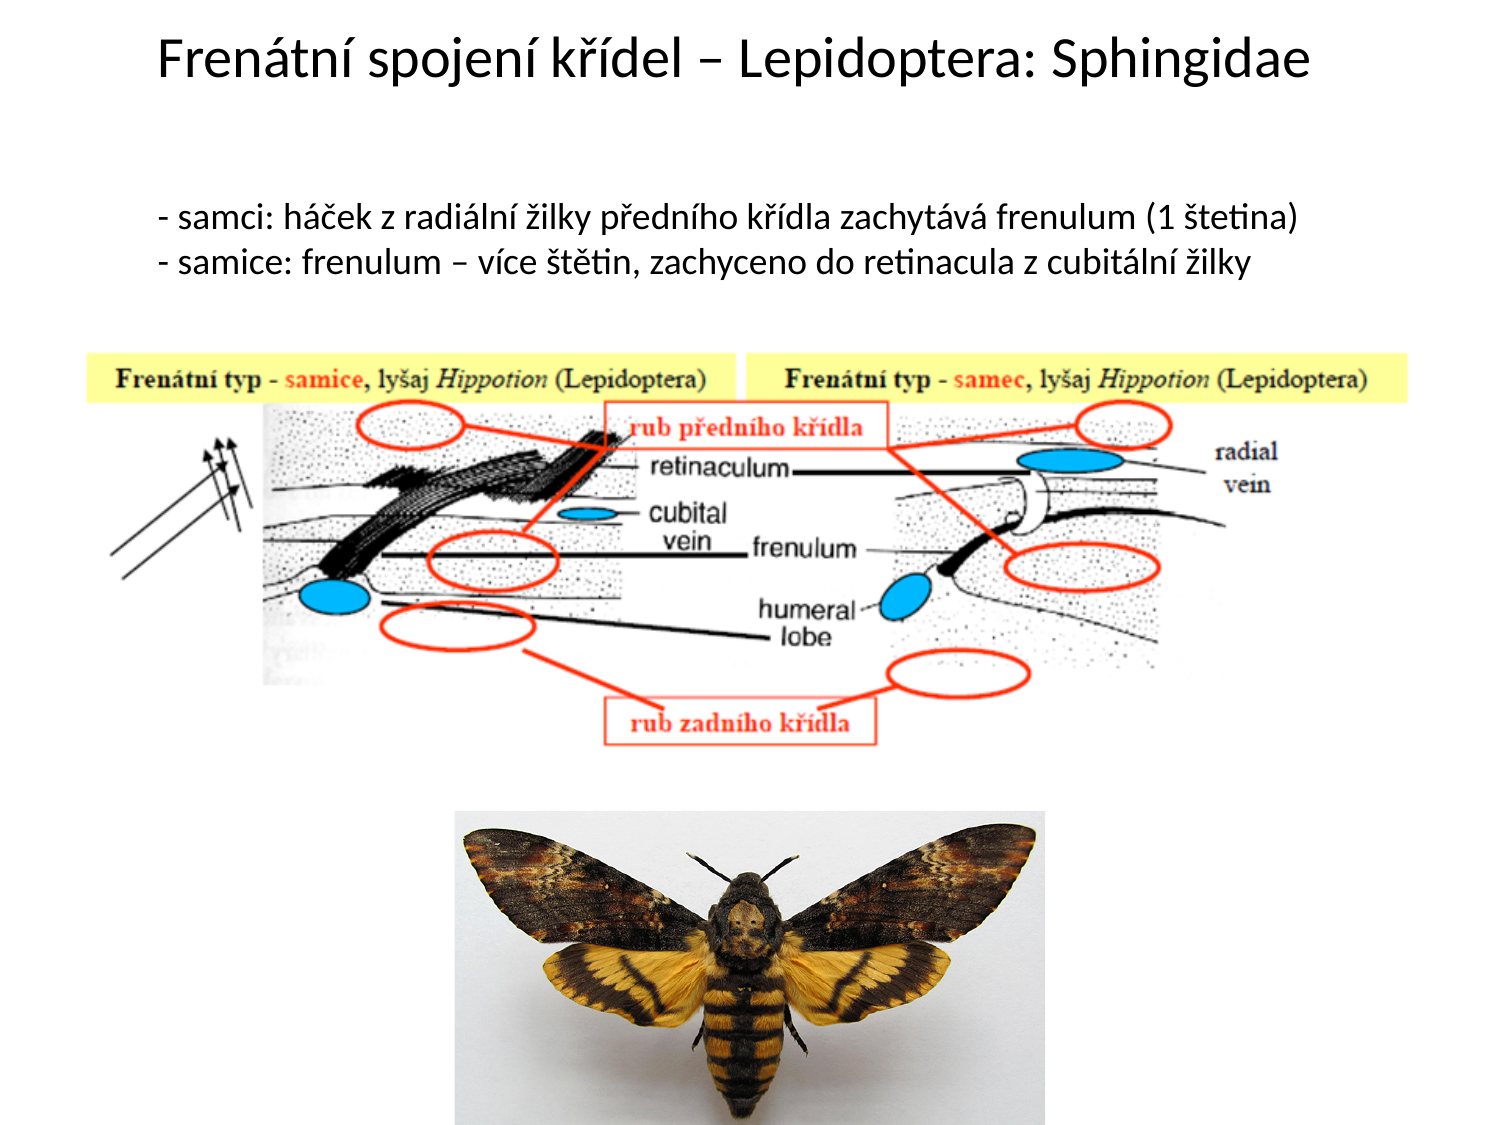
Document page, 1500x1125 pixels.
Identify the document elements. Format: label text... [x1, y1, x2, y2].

text_box Frenátní spojení křídel – Lepidoptera: Sphingidae [142, 11, 1327, 96]
picture [73, 350, 1426, 775]
text_box - samci: háček z radiální žilky předního křídla zachytává frenulum (1 štetina) - samice: frenulum – více štětin, zachyceno do retinacula z cubitální žilky [142, 184, 1315, 290]
picture [454, 811, 1046, 1125]
